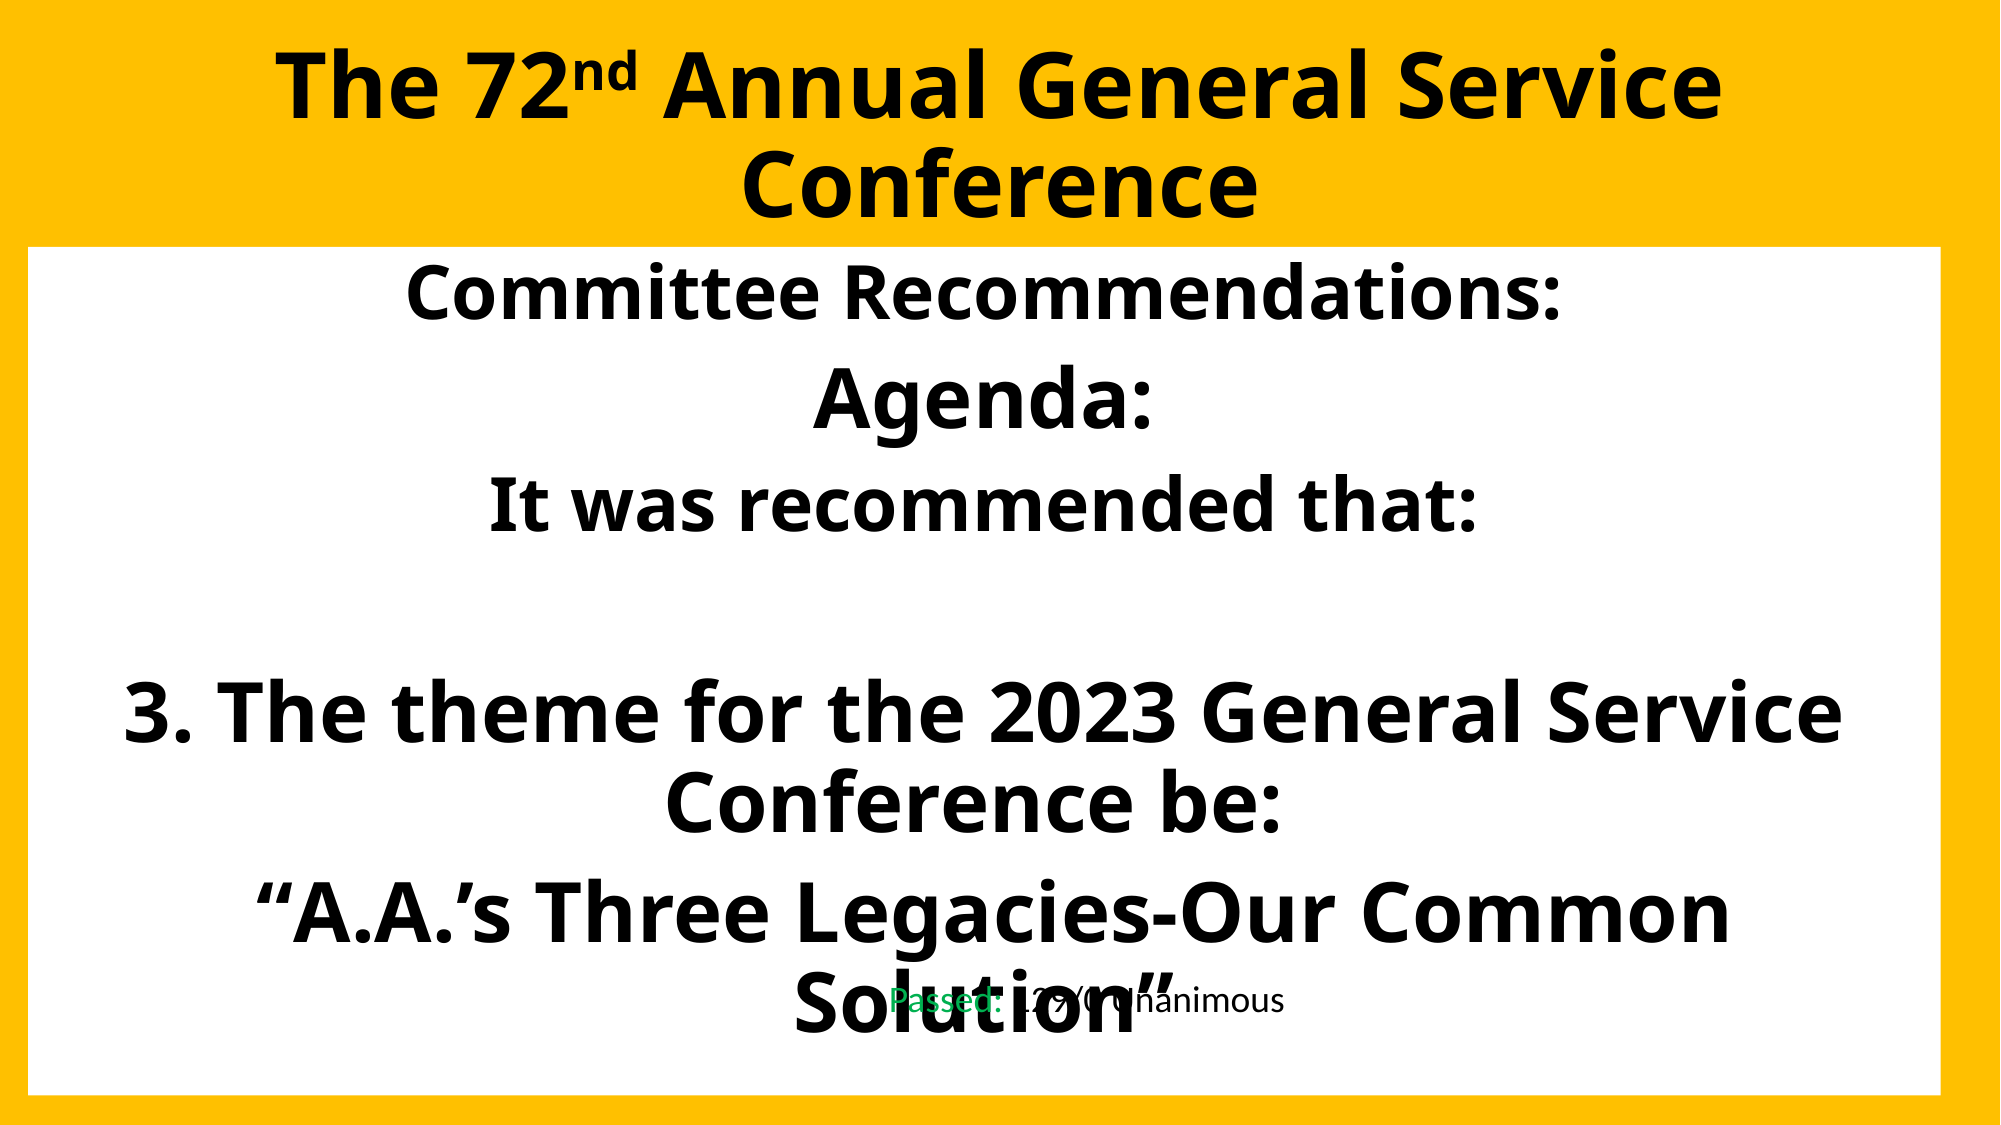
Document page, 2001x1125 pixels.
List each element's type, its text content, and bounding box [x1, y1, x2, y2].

text_box Passed: 129/0 Unanimous [874, 967, 1309, 1028]
title The 72nd Annual General Service Conference [0, 29, 2000, 247]
list Committee Recommendations: Agenda: It was recommended that: 3. The theme for the 2023 General Service Conference be: “A.A.’s Three Legacies-Our Common Solution” [28, 246, 1941, 1096]
